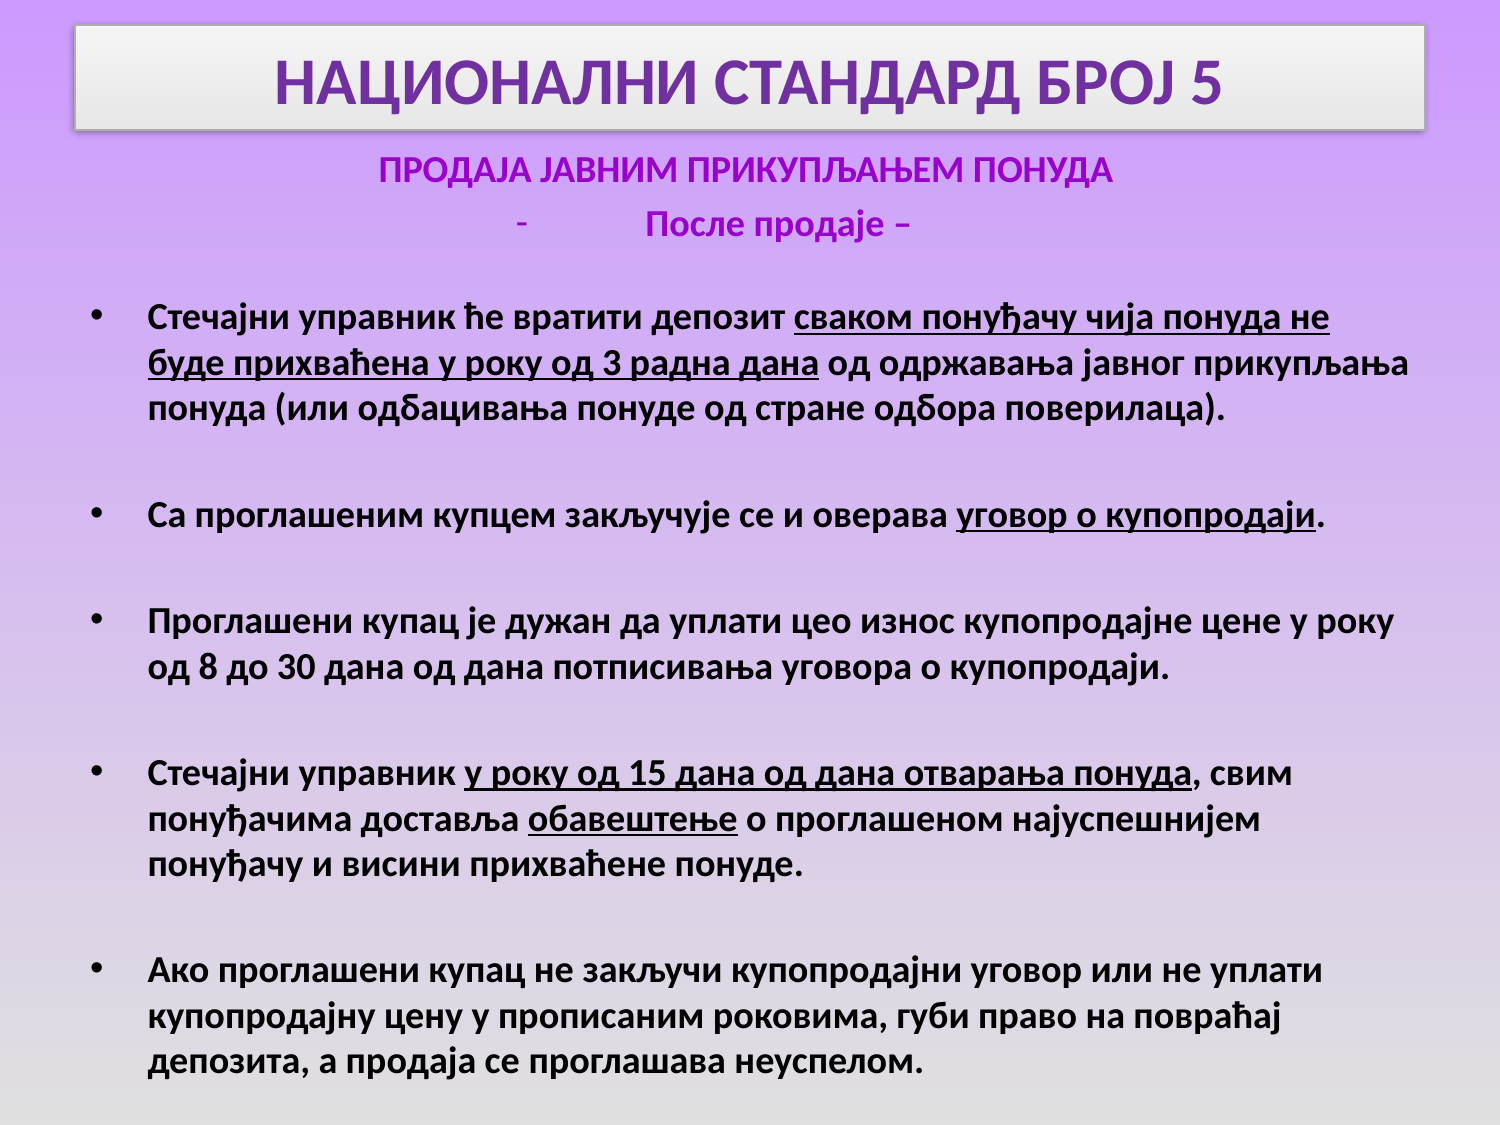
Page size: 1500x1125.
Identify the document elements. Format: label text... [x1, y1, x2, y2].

list ПРОДАЈА ЈАВНИМ ПРИКУПЉАЊЕМ ПОНУДА После продаје – Стечајни управник ће вратити депозит сваком понуђачу чија понуда не буде прихваћена у року од 3 радна дана од одржавања јавног прикупљања понуда (или одбацивања понуде од стране одбора поверилаца). Са проглашеним купцем закључује се и оверава уговор о купопродаји. Проглашени купац је дужан да уплати цео износ купопродајне цене у року од 8 до 30 дана од дана потписивања уговора о купопродаји. Стечајни управник у року од 15 дана од дана отварања понуда, свим понуђачима доставља обавештење о проглашеном најуспешнијем понуђачу и висини прихваћене понуде. Ако проглашени купац не закључи купопродајни уговор или не уплати купопродајну цену у прописаним роковима, губи право на повраћај депозита, а продаја се проглашава неуспелом. [75, 137, 1425, 1100]
title НАЦИОНАЛНИ СТАНДАРД БРОЈ 5 [74, 24, 1426, 131]
